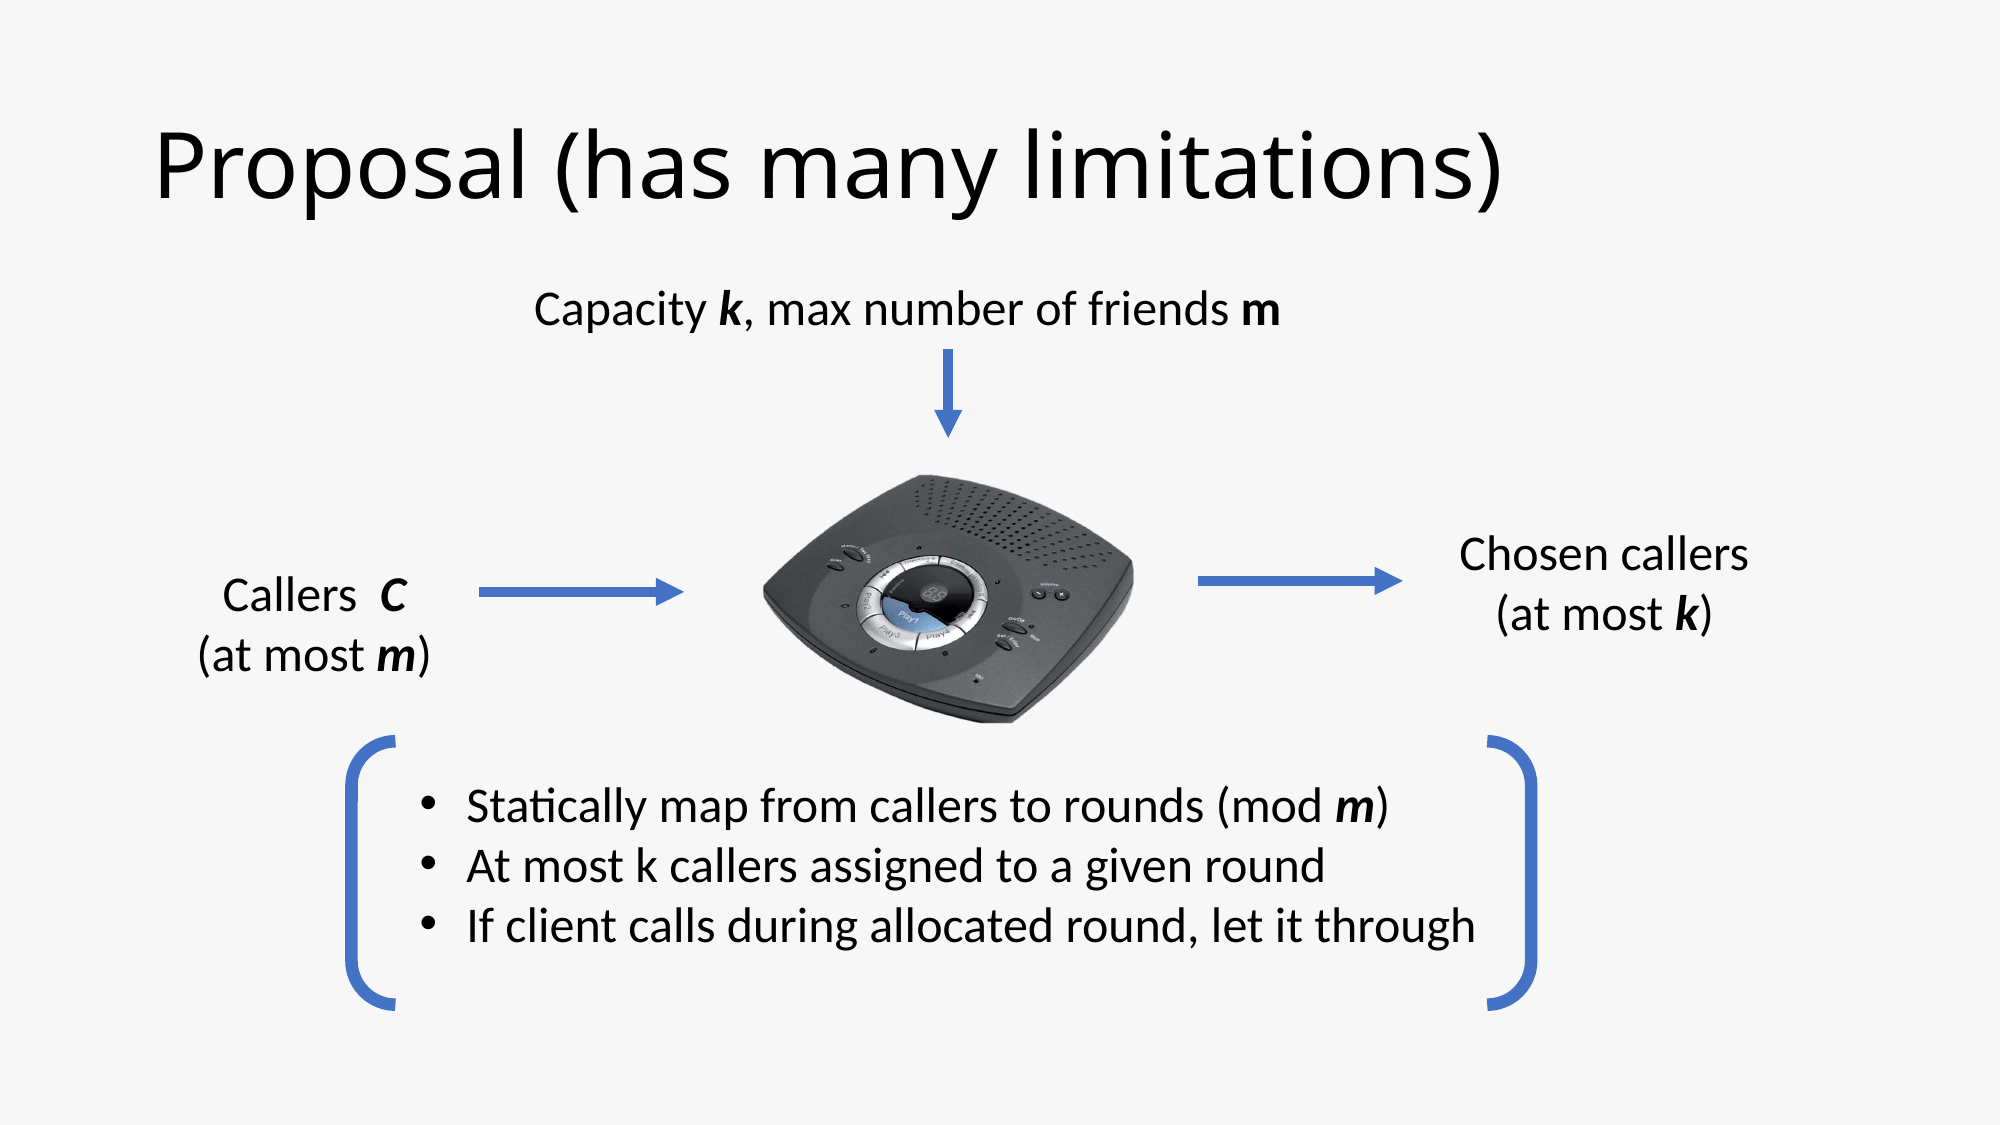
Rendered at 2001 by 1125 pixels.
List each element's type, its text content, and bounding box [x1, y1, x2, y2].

text_box Statically map from callers to rounds (mod m) At most k callers assigned to a given round If client calls during allocated round, let it through [404, 765, 1492, 961]
text_box Chosen callers (at most k) [1416, 512, 1792, 648]
text_box Capacity k, max number of friends m [519, 268, 1297, 344]
title Proposal (has many limitations) [137, 59, 1863, 278]
picture [731, 445, 1165, 755]
text_box [350, 740, 1532, 1006]
text_box Callers C (at most m) [159, 553, 469, 689]
